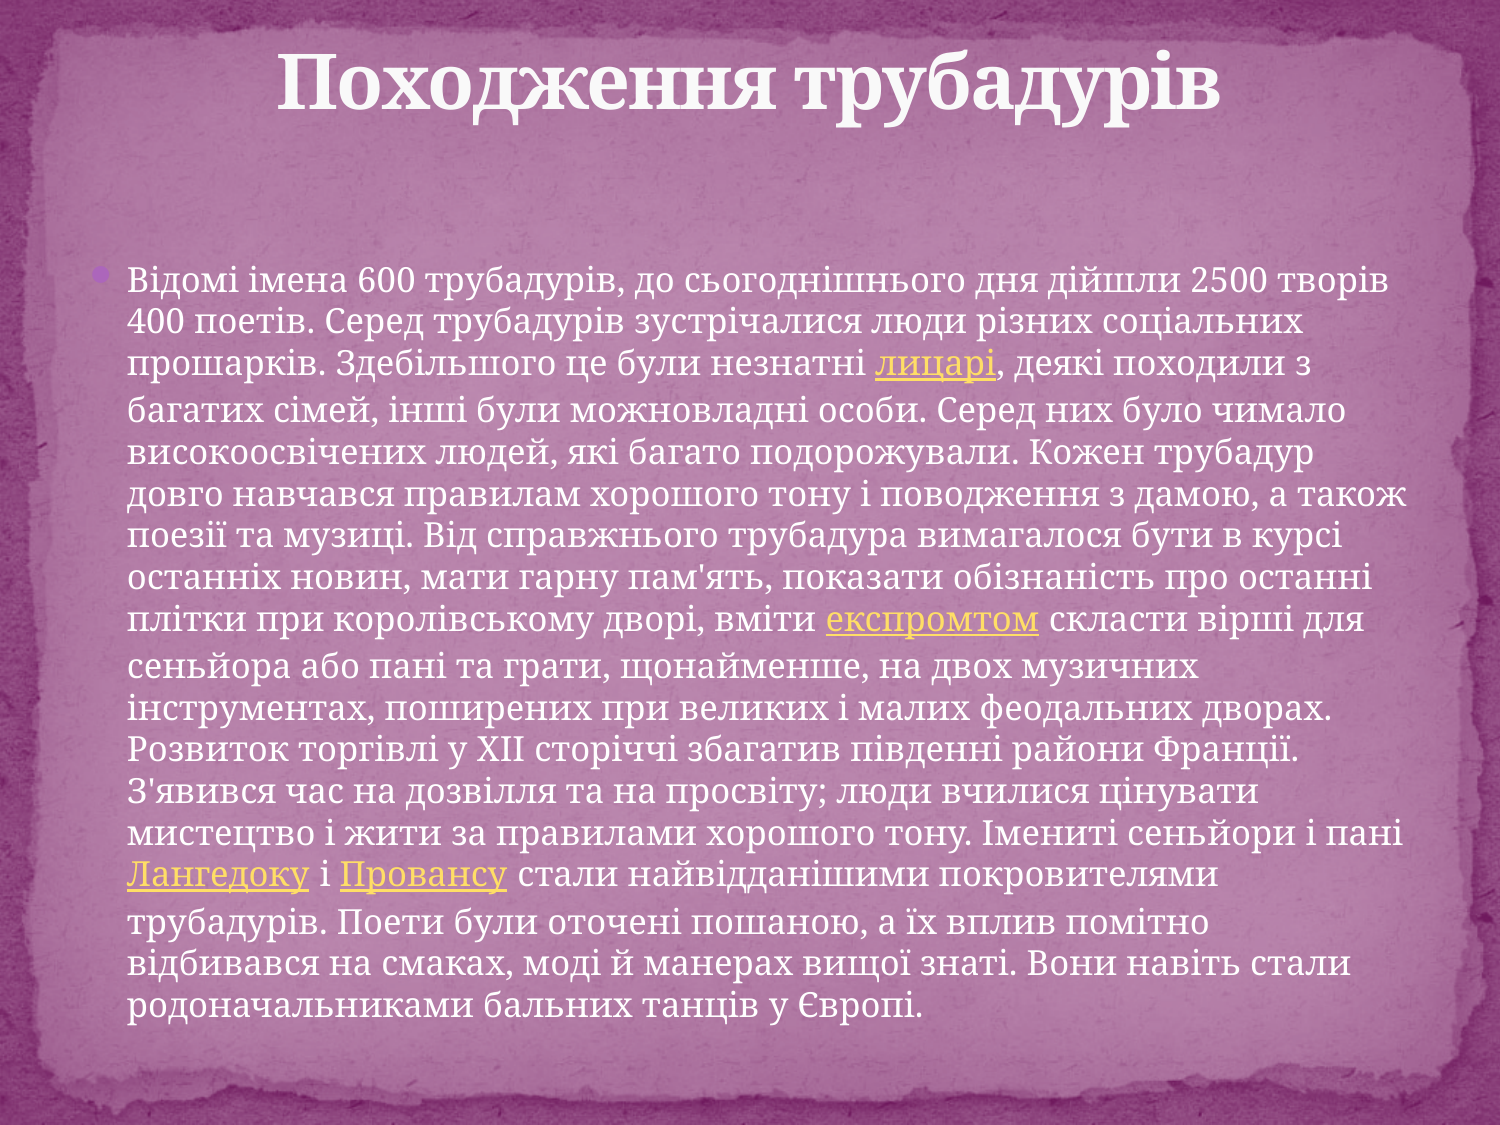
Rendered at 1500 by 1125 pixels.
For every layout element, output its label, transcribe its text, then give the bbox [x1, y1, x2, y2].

title Походження трубадурів [74, 24, 1425, 225]
list Відомі імена 600 трубадурів, до сьогоднішнього дня дійшли 2500 творів 400 поетів. Серед трубадурів зустрічалися люди різних соціальних прошарків. Здебільшого це були незнатні лицарі, деякі походили з багатих сімей, інші були можновладні особи. Серед них було чимало високоосвічених людей, які багато подорожували. Кожен трубадур довго навчався правилам хорошого тону і поводження з дамою, а також поезії та музиці. Від справжнього трубадура вимагалося бути в курсі останніх новин, мати гарну пам'ять, показати обізнаність про останні плітки при королівському дворі, вміти експромтом скласти вірші для сеньйора або пані та грати, щонайменше, на двох музичних інструментах, поширених при великих і малих феодальних дворах. Розвиток торгівлі у XII сторіччі збагатив південні райони Франції. З'явився час на дозвілля та на просвіту; люди вчилися цінувати мистецтво і жити за правилами хорошого тону. Імениті сеньйори і пані Лангедоку і Провансу стали найвідданішими покровителями трубадурів. Поети були оточені пошаною, а їх вплив помітно відбивався на смаках, моді й манерах вищої знаті. Вони навіть стали родоначальниками бальних танців у Європі. [75, 249, 1425, 1079]
